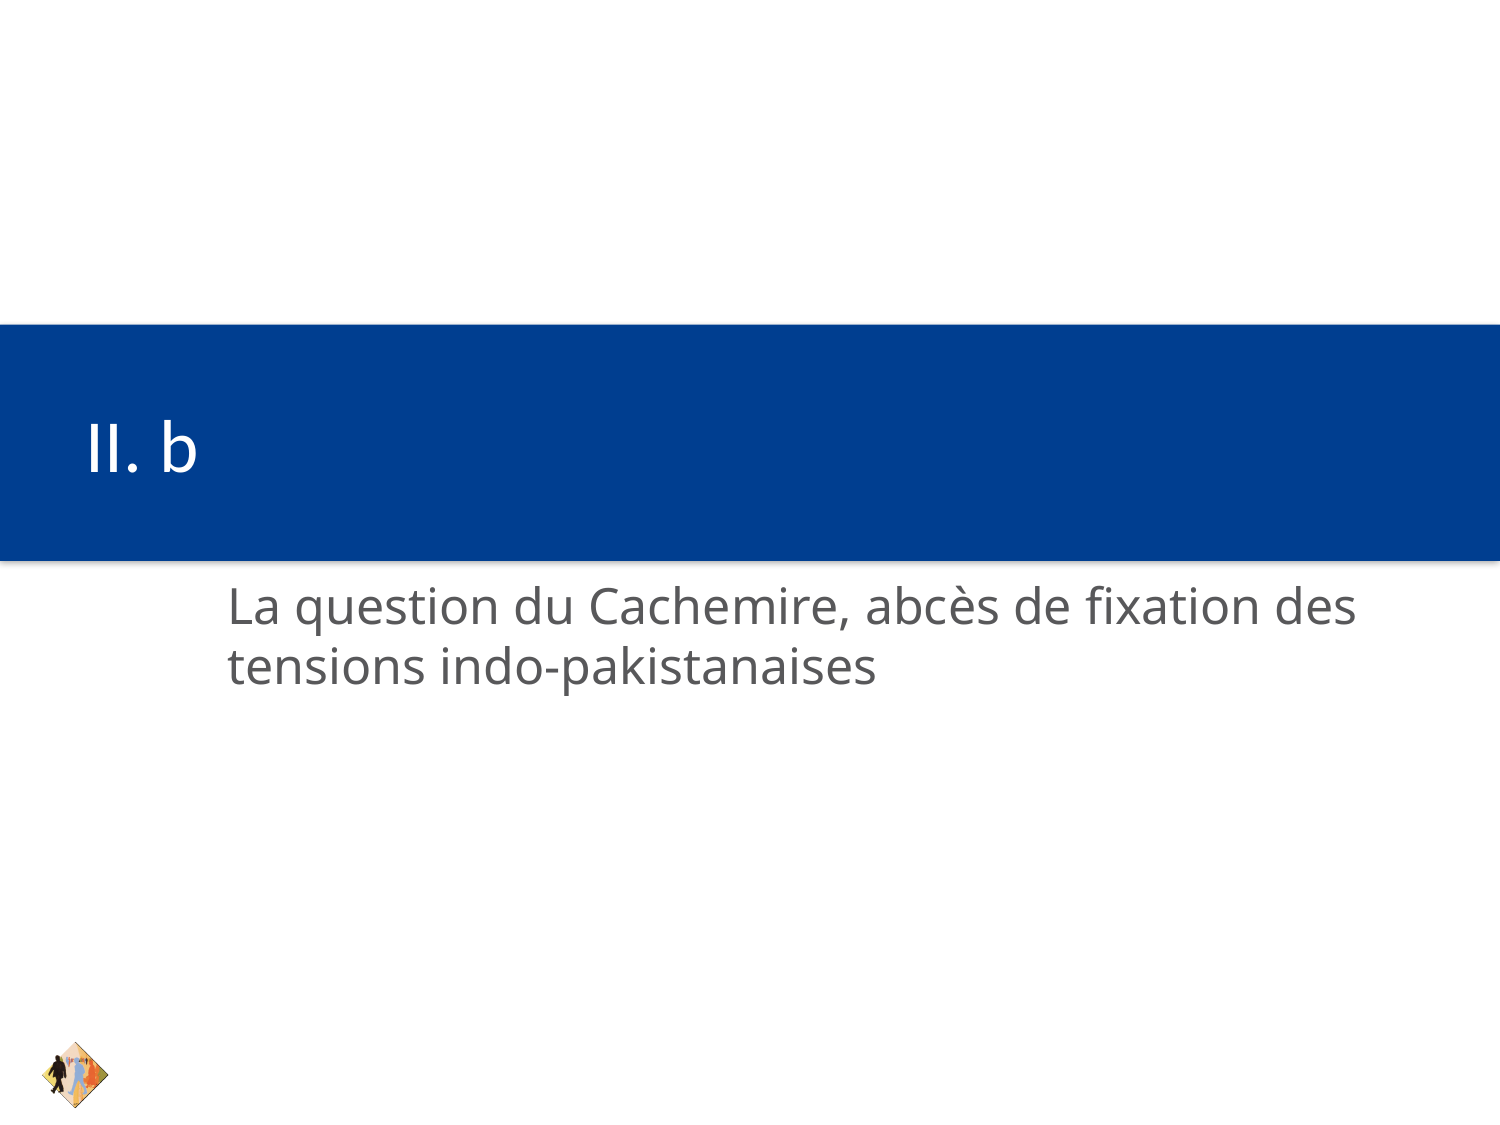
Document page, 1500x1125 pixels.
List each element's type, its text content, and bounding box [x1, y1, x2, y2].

list La question du Cachemire, abcès de fixation des tensions indo-pakistanaises [212, 566, 1489, 813]
title II. b [70, 324, 1459, 561]
picture [39, 1038, 111, 1110]
